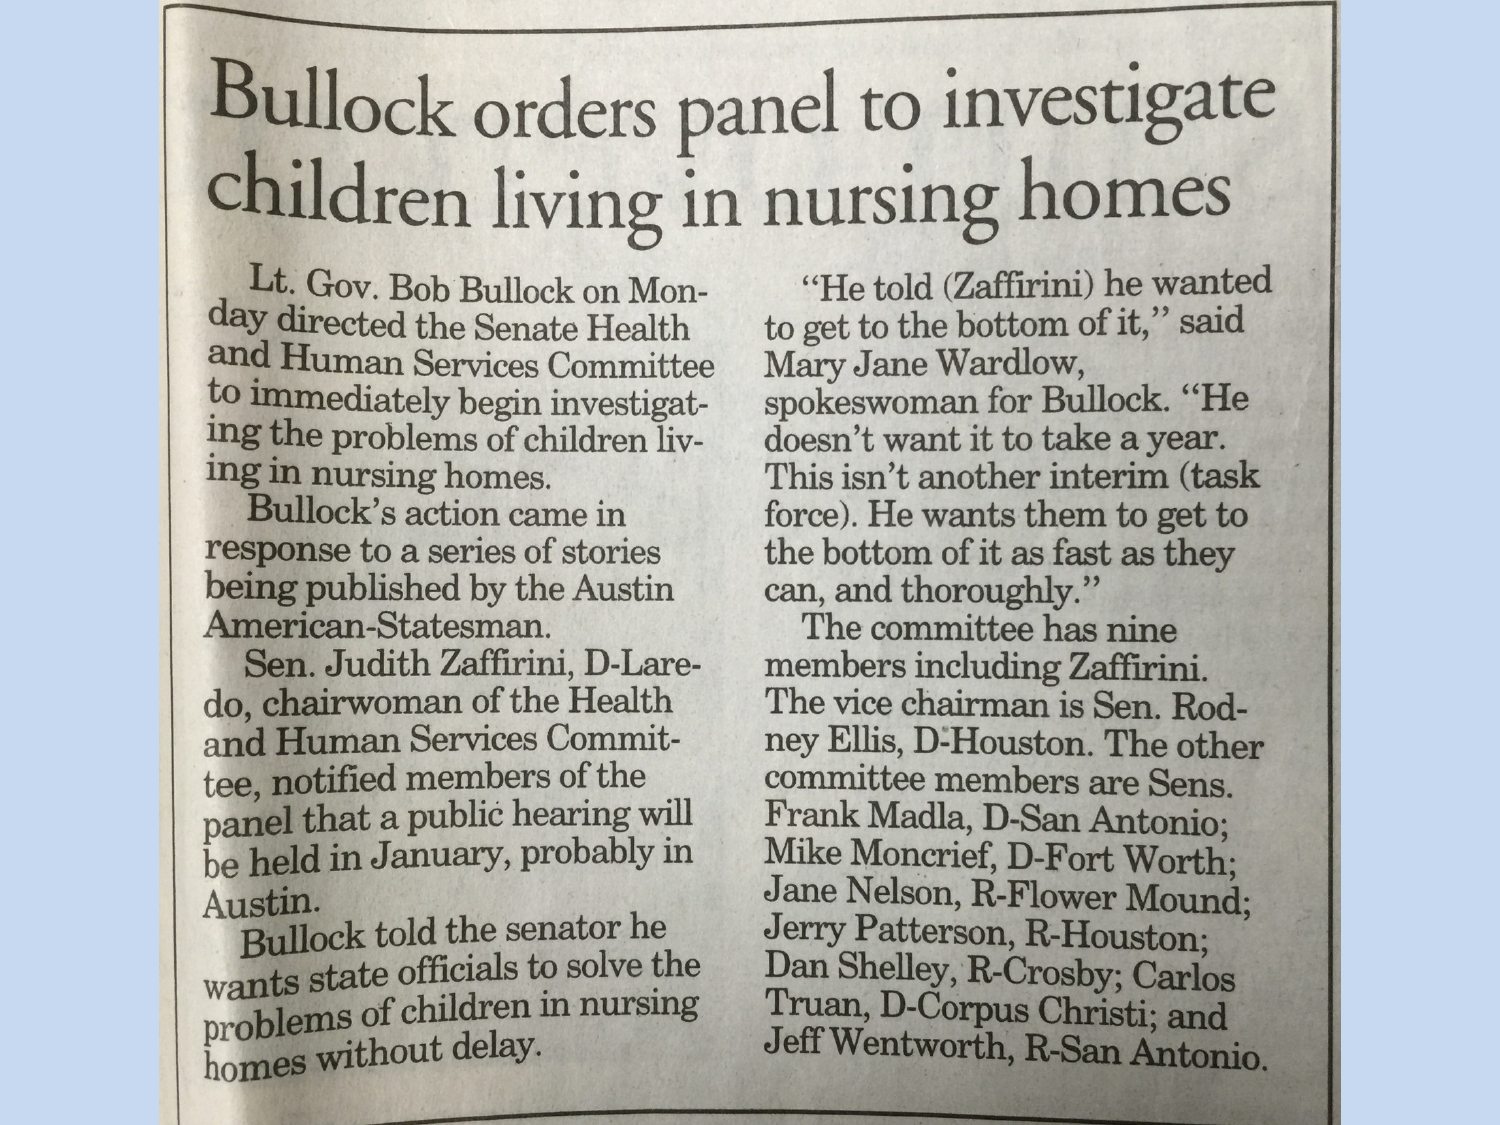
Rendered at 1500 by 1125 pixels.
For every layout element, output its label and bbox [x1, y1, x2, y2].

picture [158, 0, 1342, 1125]
